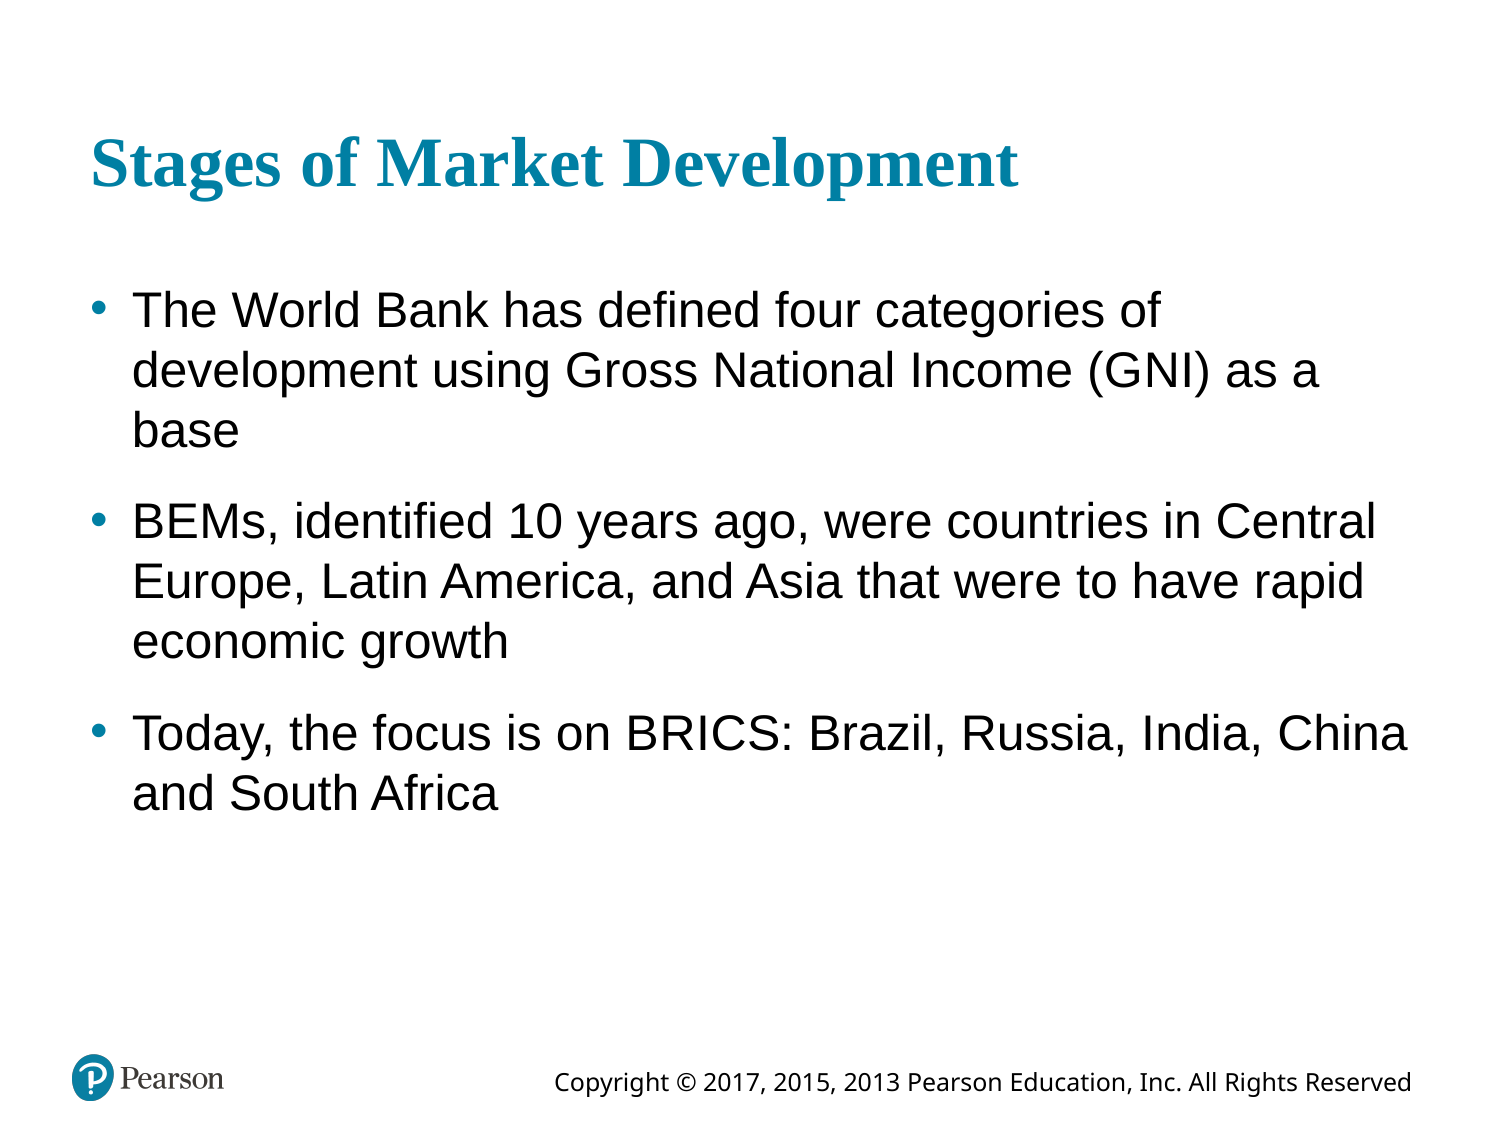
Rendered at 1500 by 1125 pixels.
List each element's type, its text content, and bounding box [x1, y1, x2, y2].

list The World Bank has defined four categories of development using Gross National Income (G N I) as a base B E Ms, identified 10 years ago, were countries in Central Europe, Latin America, and Asia that were to have rapid economic growth Today, the focus is on B R I C S: Brazil, Russia, India, China and South Africa [75, 262, 1425, 1005]
title Stages of Market Development [75, 35, 1425, 216]
picture [80, 1063, 106, 1088]
picture [98, 1054, 224, 1101]
picture [72, 1054, 88, 1070]
picture [72, 1087, 83, 1101]
